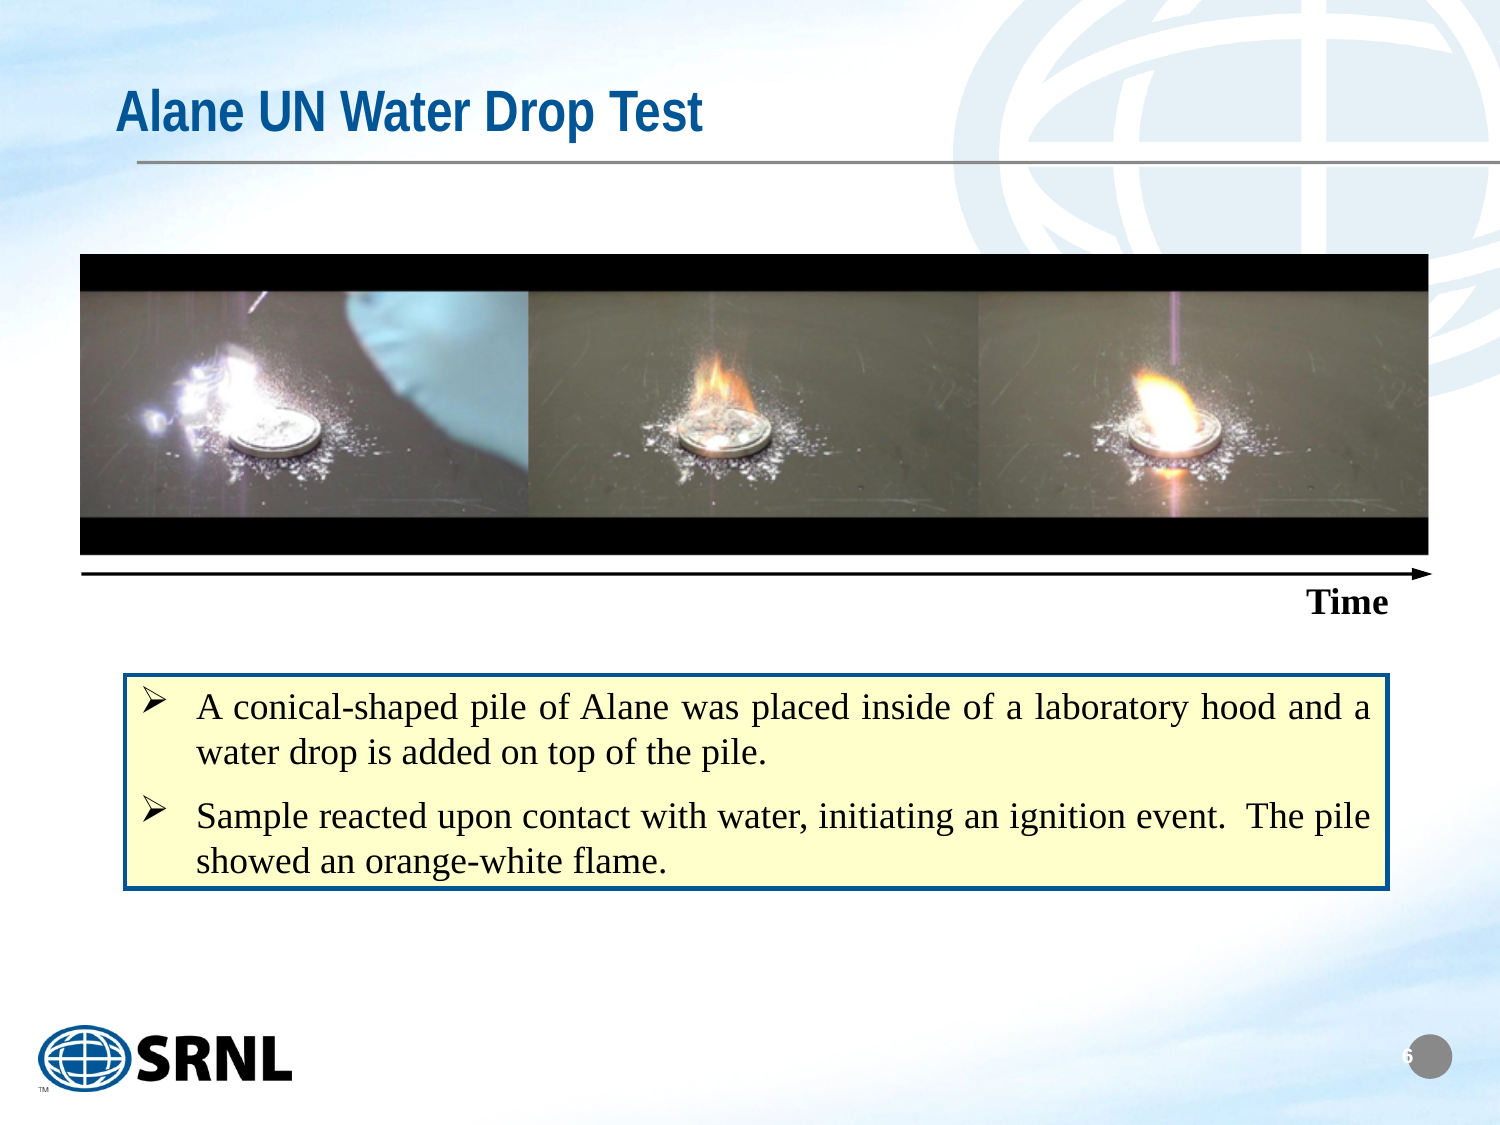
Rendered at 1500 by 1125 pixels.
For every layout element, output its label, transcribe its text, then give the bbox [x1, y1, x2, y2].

title Alane UN Water Drop Test [100, 32, 1410, 184]
text_box Time [1291, 575, 1408, 629]
text_box [81, 567, 1433, 581]
picture [0, 0, 1500, 557]
text_box Time [1291, 569, 1408, 573]
picture [0, 762, 1500, 1125]
text_box A conical-shaped pile of Alane was placed inside of a laboratory hood and a water drop is added on top of the pile. Sample reacted upon contact with water, initiating an ignition event. The pile showed an orange-white flame. [124, 674, 1388, 889]
